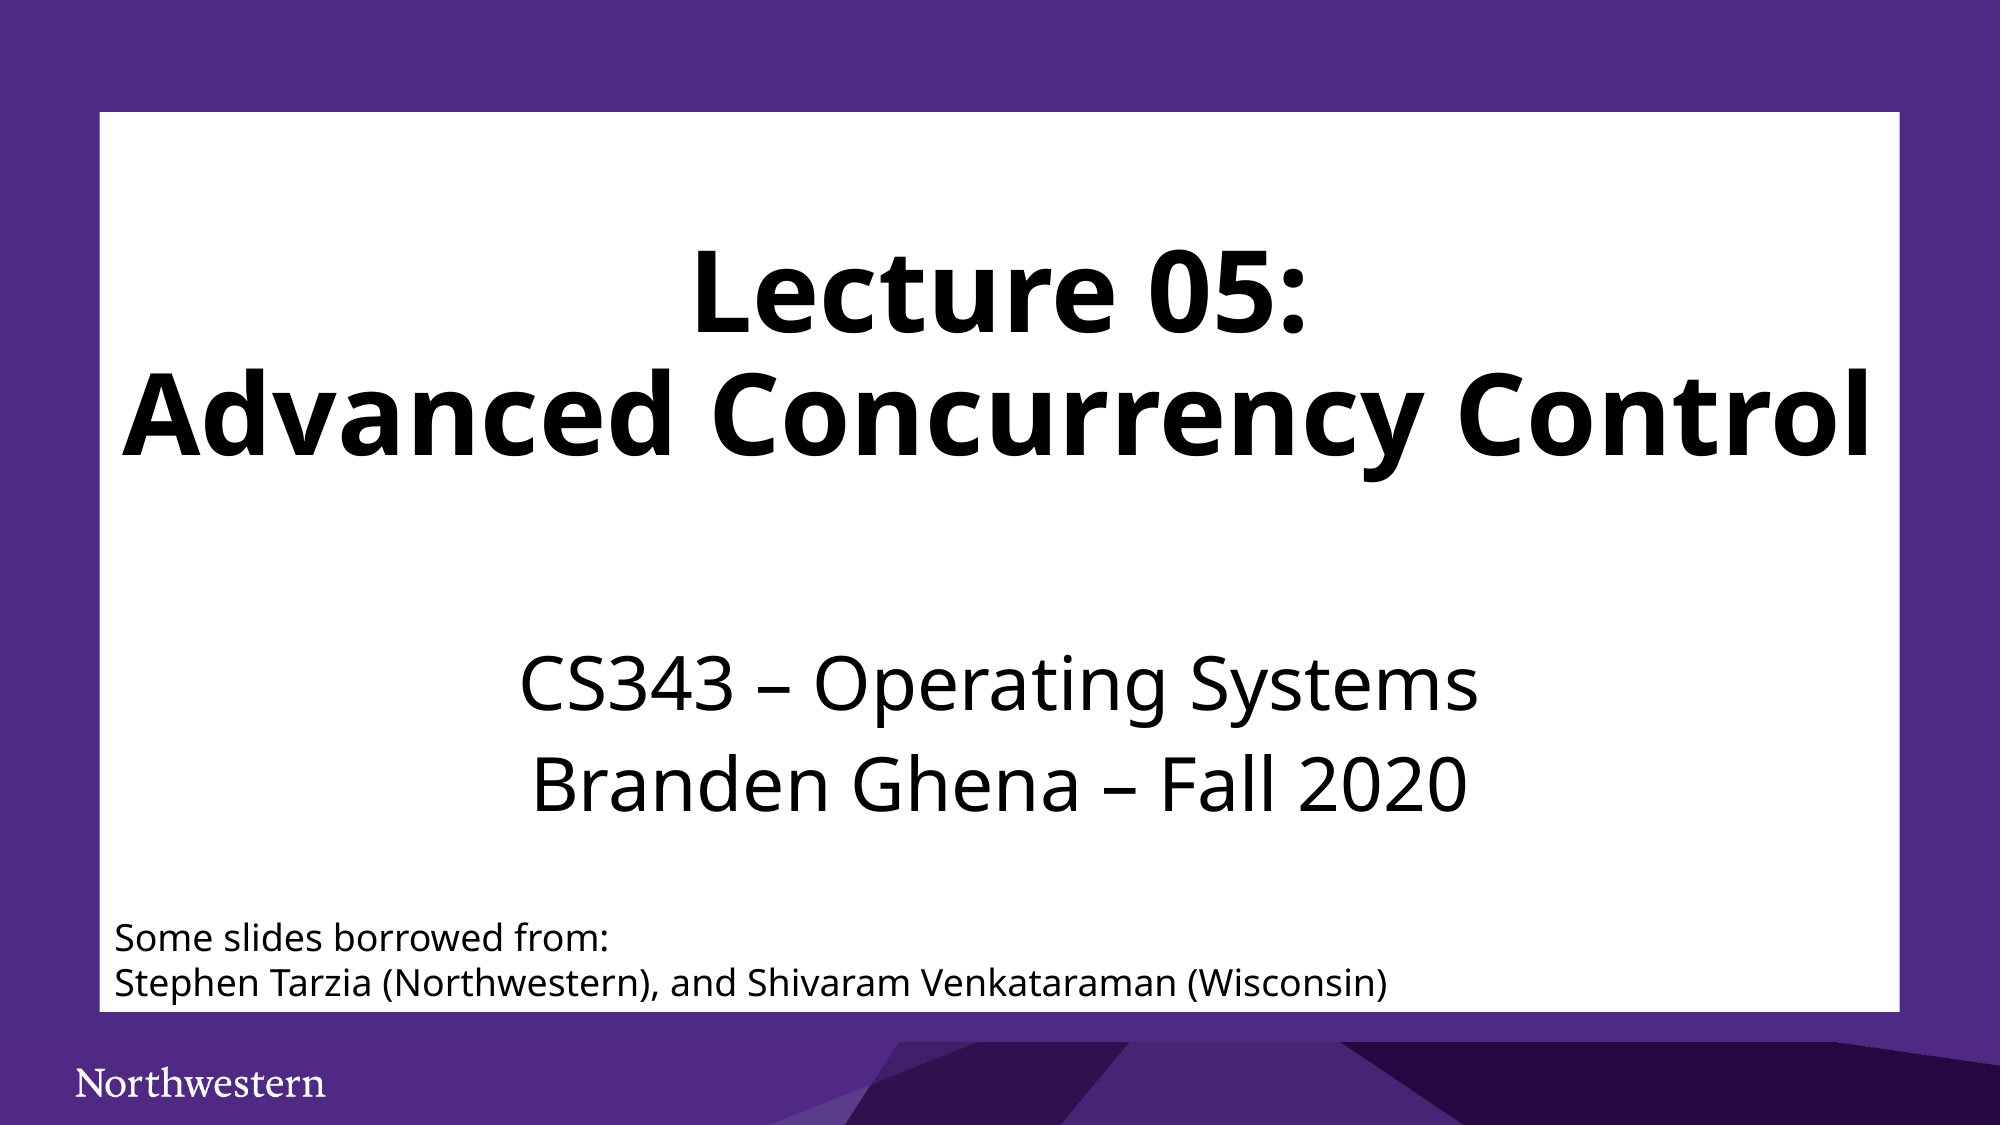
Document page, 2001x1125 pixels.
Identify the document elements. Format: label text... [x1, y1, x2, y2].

text_box Some slides borrowed from: Stephen Tarzia (Northwestern), and Shivaram Venkataraman (Wisconsin) [99, 906, 1900, 1012]
title Lecture 05: Advanced Concurrency Control [99, 112, 1900, 488]
picture [0, 1042, 2000, 1125]
subtitle CS343 – Operating Systems Branden Ghena – Fall 2020 [99, 637, 1900, 863]
